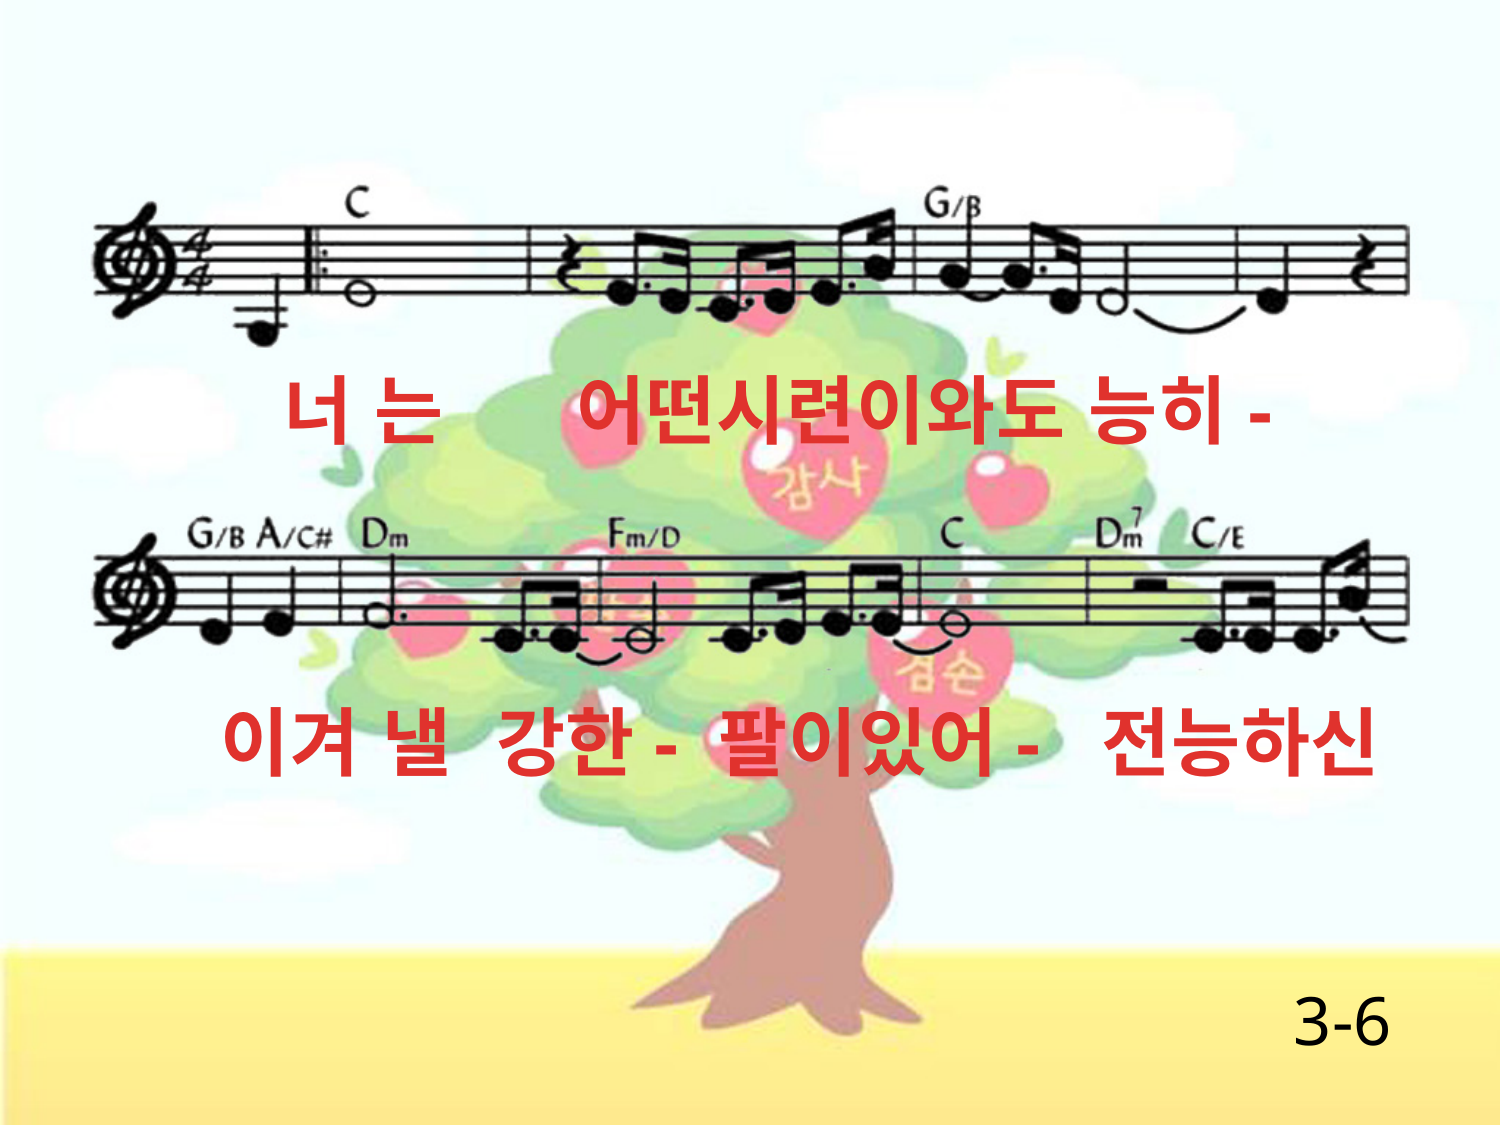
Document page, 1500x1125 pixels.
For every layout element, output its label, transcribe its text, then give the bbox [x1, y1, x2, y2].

text_box 너 는 어떤시련이와도 능히- [268, 356, 1288, 462]
text_box 이겨 낼 강한- 팔이있어- 전능하신 [205, 687, 1396, 793]
text_box 3-6 [1279, 971, 1407, 1066]
picture [0, 0, 1500, 1125]
